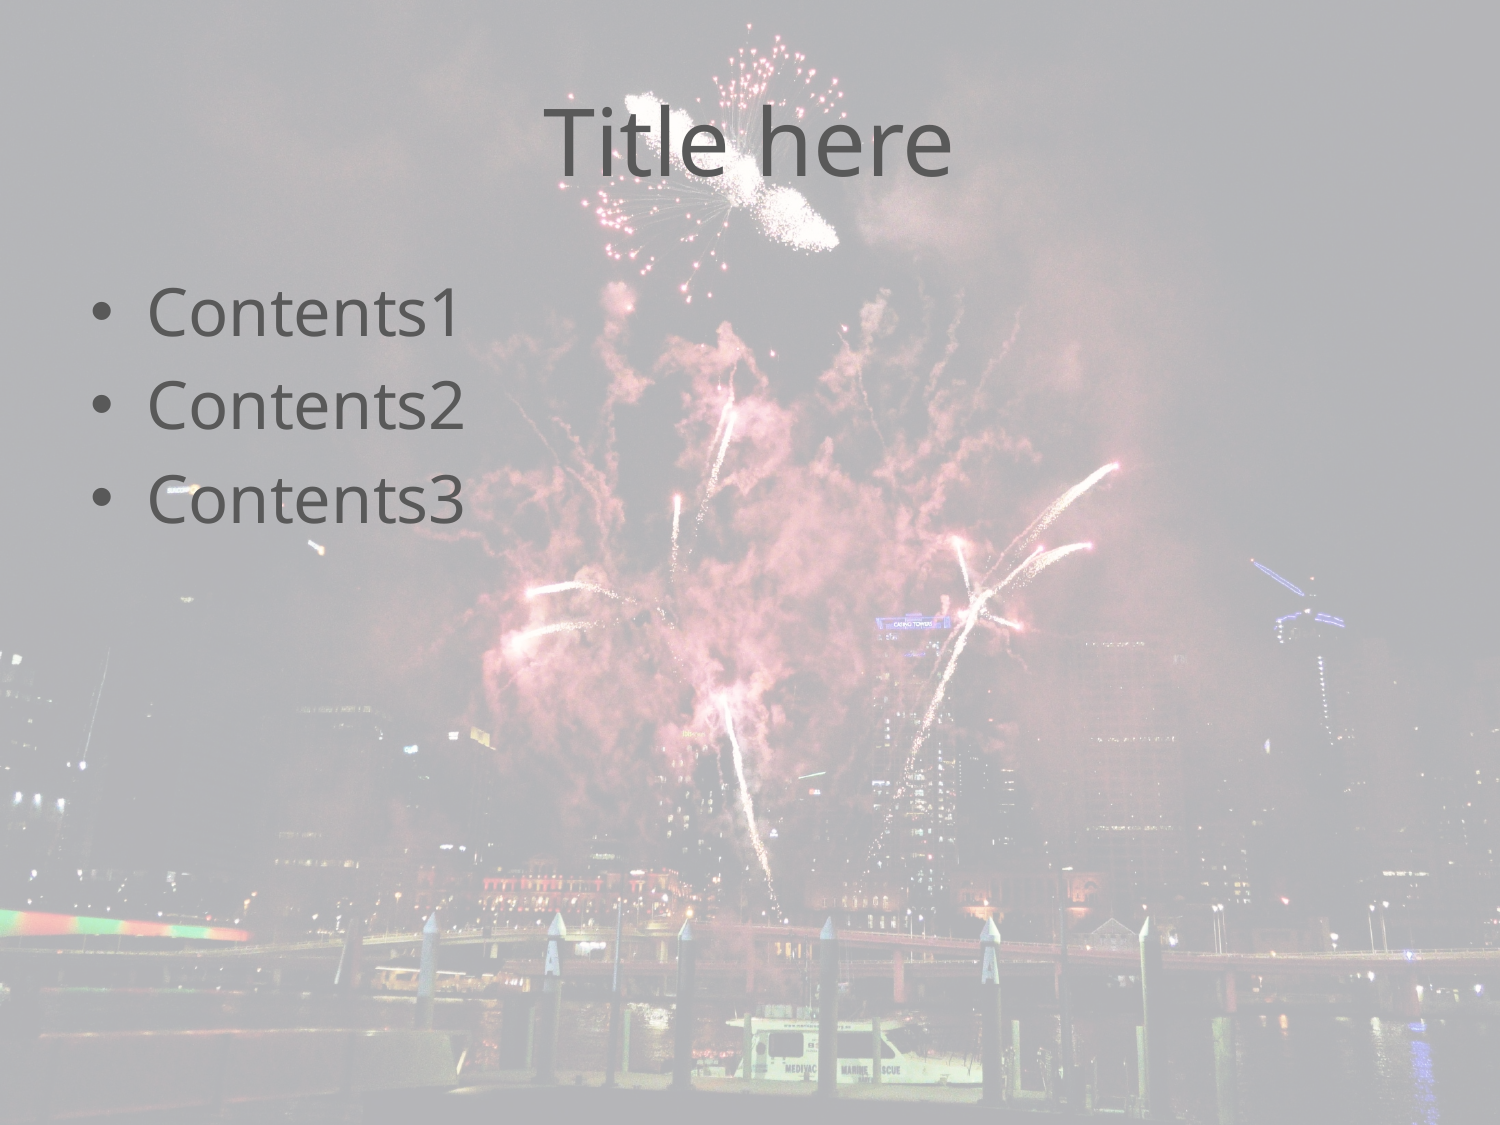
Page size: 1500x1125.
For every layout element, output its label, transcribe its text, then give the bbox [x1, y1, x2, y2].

text_box [0, 0, 1500, 1125]
title Title here [75, 45, 1425, 233]
list Contents1 Contents2 Contents3 [75, 262, 1425, 1005]
